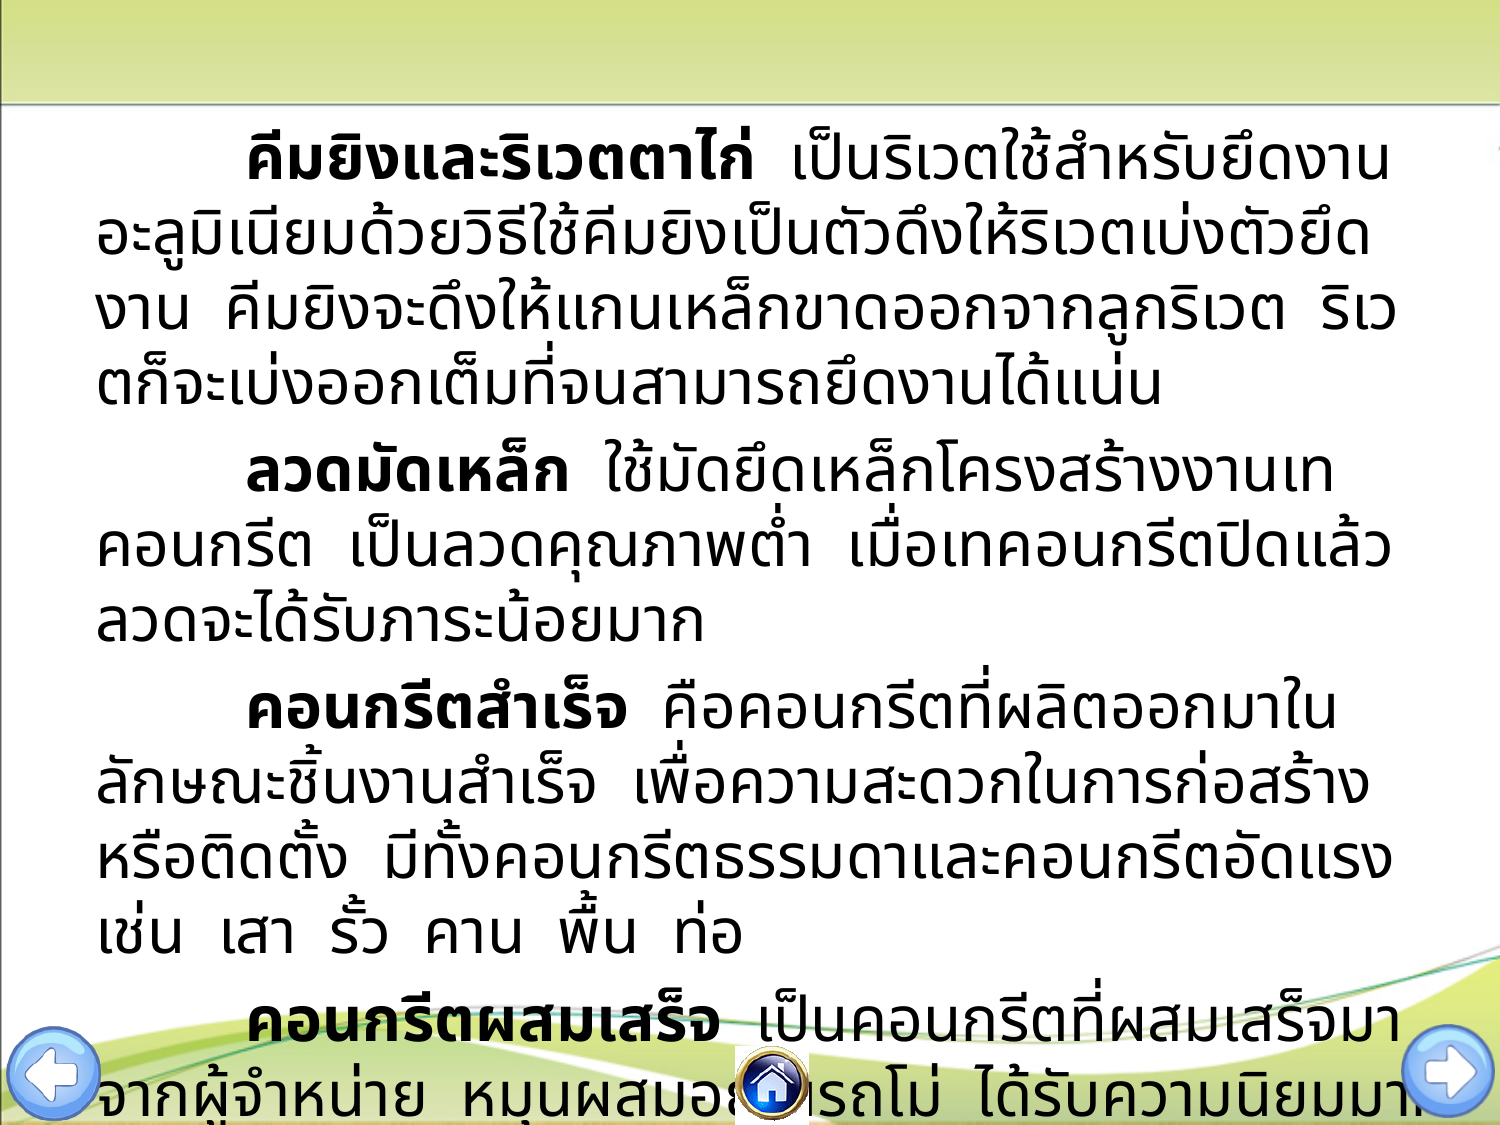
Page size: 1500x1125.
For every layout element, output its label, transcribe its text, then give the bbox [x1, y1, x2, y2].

picture [0, 0, 1500, 1125]
text_box คีมยิงและริเวตตาไก่ เป็นริเวตใช้สำหรับยึดงานอะลูมิเนียมด้วยวิธีใช้คีมยิงเป็นตัวดึงให้ริเวตเบ่งตัวยึดงาน คีมยิงจะดึงให้แกนเหล็กขาดออกจากลูกริเวต ริเวตก็จะเบ่งออกเต็มที่จนสามารถยึดงานได้แน่น ลวดมัดเหล็ก ใช้มัดยึดเหล็กโครงสร้างงานเทคอนกรีต เป็นลวดคุณภาพต่ำ เมื่อเทคอนกรีตปิดแล้วลวดจะได้รับภาระน้อยมาก คอนกรีตสำเร็จ คือคอนกรีตที่ผลิตออกมาในลักษณะชิ้นงานสำเร็จ เพื่อความสะดวกในการก่อสร้างหรือติดตั้ง มีทั้งคอนกรีตธรรมดาและคอนกรีตอัดแรง เช่น เสา รั้ว คาน พื้น ท่อ คอนกรีตผสมเสร็จ เป็นคอนกรีตที่ผสมเสร็จมาจากผู้จำหน่าย หมุนผสมอยู่ในรถโม่ ได้รับความนิยมมากในงานเทพื้นถนน พื้นอาคารปลูกสร้างขนาดใหญ่ เพราะสะดวก รวดเร็ว อัตราส่วนผสมสม่ำเสมอ ช่วยประหยัดแรงงานและเวลา [23, 109, 1483, 1047]
